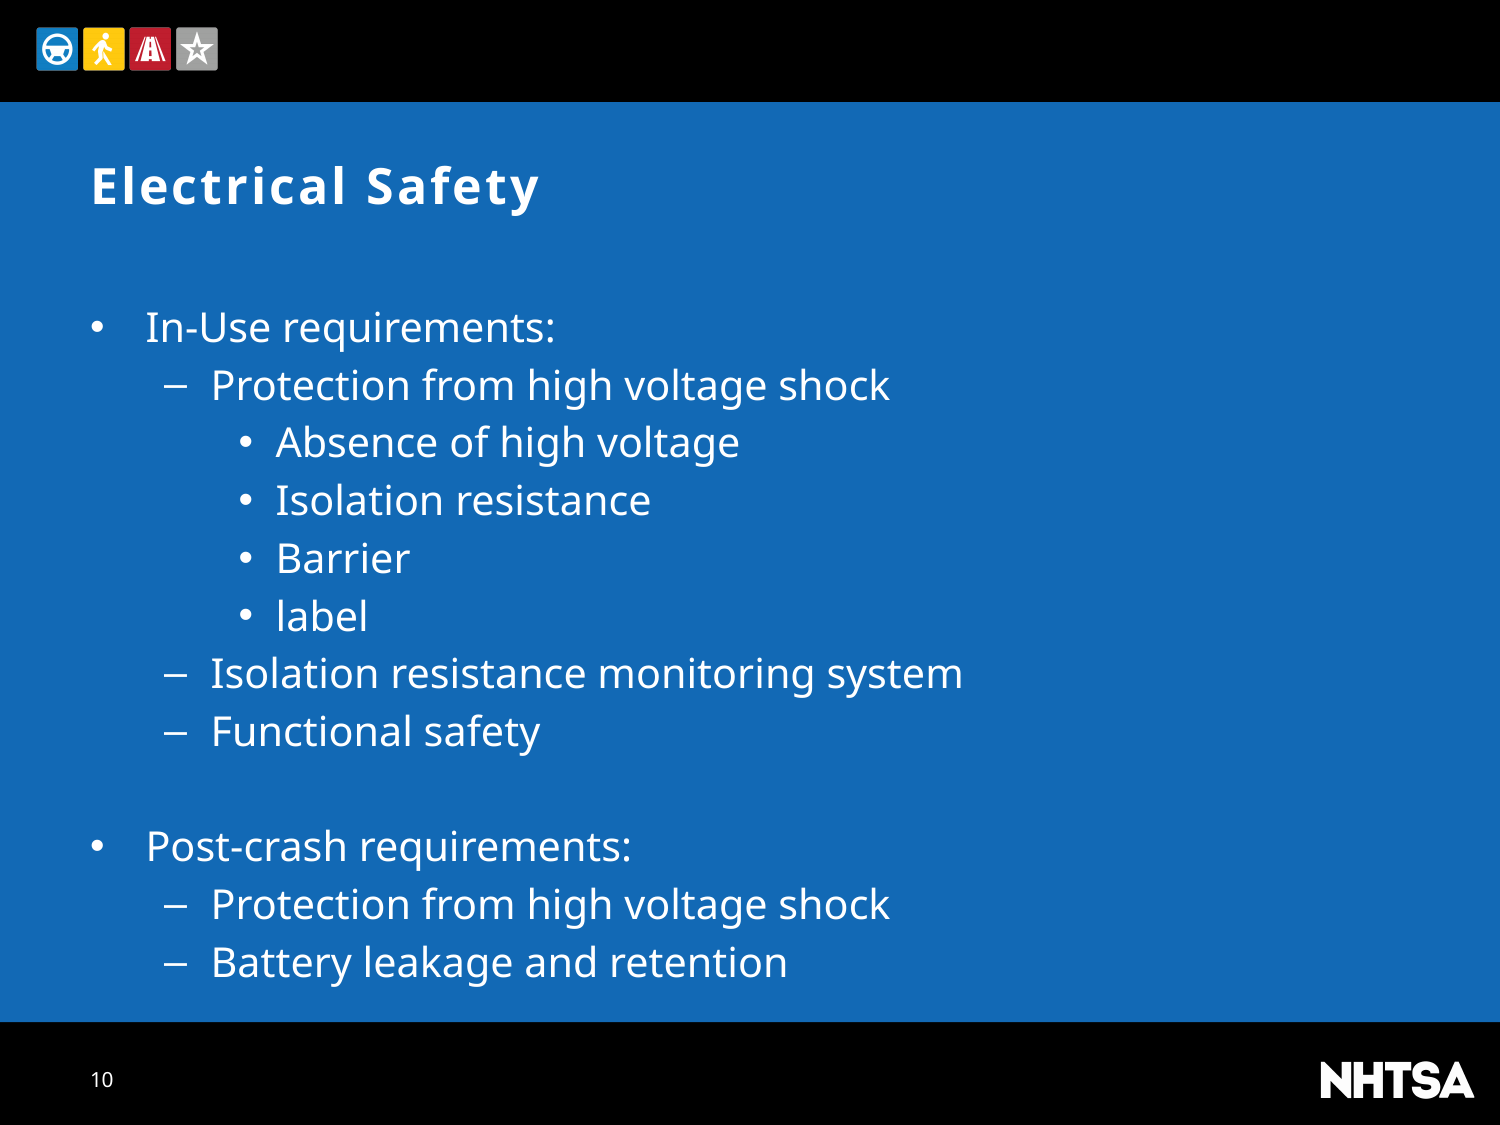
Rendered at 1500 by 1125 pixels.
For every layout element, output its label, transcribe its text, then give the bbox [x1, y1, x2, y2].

list In-Use requirements: Protection from high voltage shock Absence of high voltage Isolation resistance Barrier label Isolation resistance monitoring system Functional safety Post-crash requirements: Protection from high voltage shock Battery leakage and retention [75, 293, 1425, 997]
picture [1320, 1059, 1475, 1100]
picture [34, 24, 219, 73]
slide_number 10 [75, 1050, 425, 1111]
title Electrical Safety [75, 147, 1425, 293]
